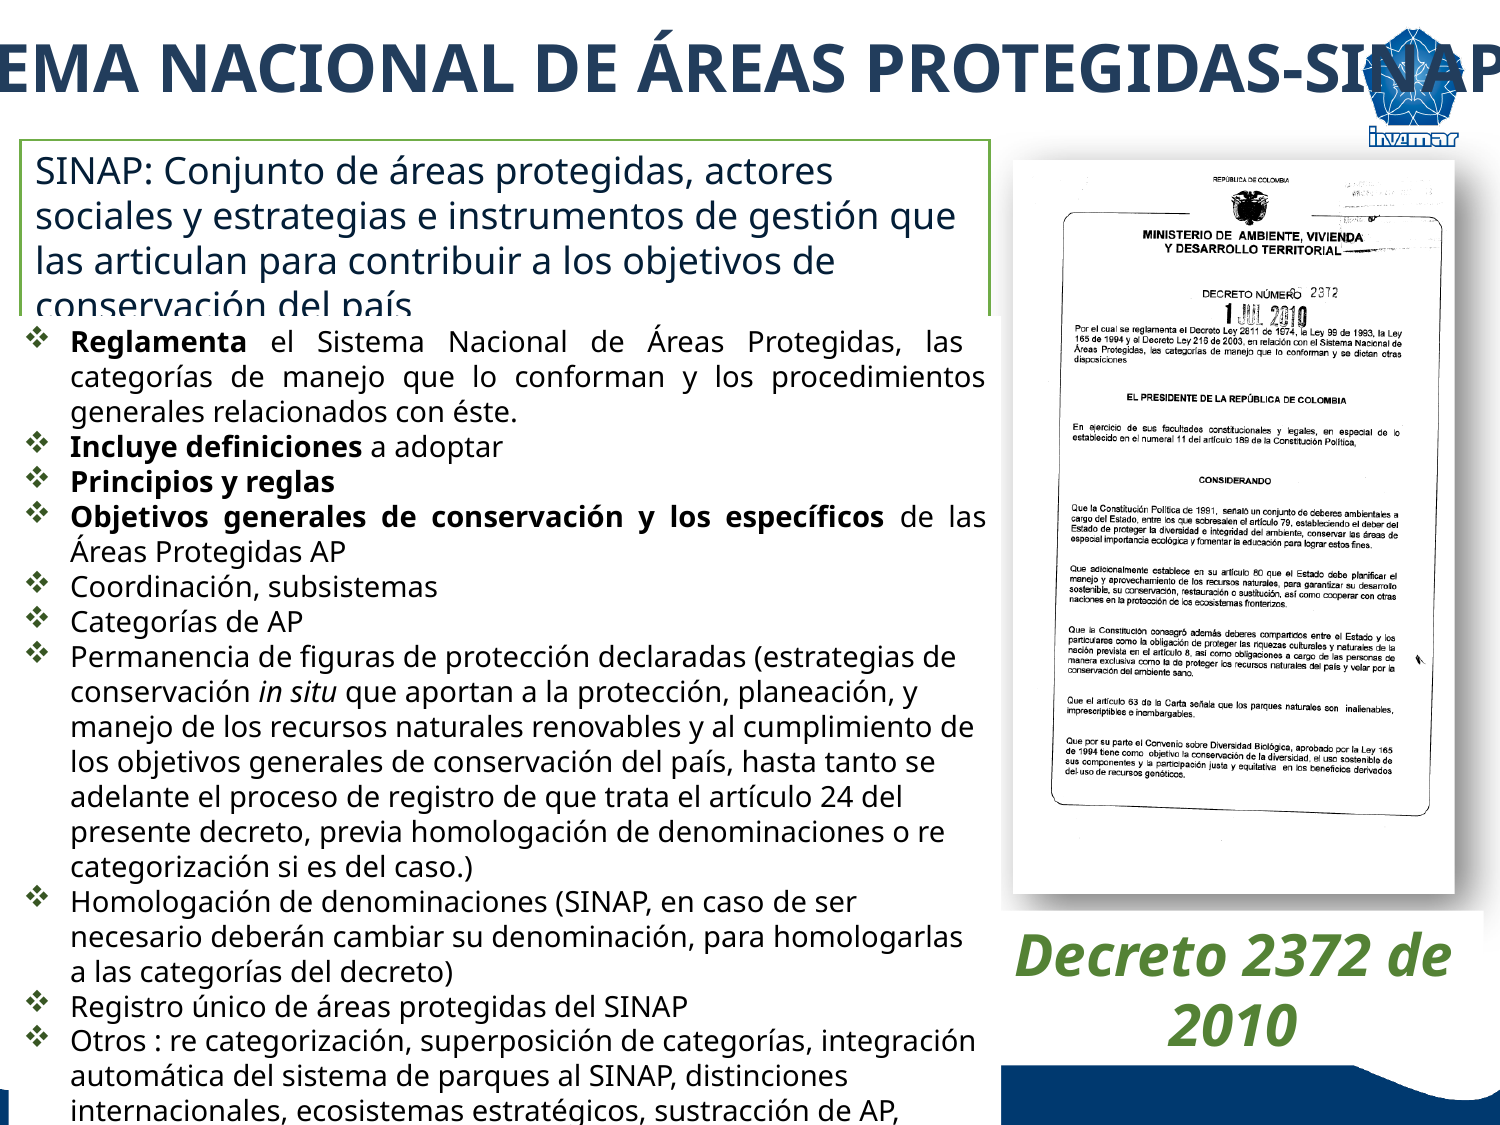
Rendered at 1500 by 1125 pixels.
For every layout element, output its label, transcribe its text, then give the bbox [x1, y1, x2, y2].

picture [1357, 114, 1469, 151]
picture [1013, 160, 1455, 894]
text_box Reglamenta el Sistema Nacional de Áreas Protegidas, las categorías de manejo que lo conforman y los procedimientos generales relacionados con éste. Incluye definiciones a adoptar Principios y reglas Objetivos generales de conservación y los específicos de las Áreas Protegidas AP Coordinación, subsistemas Categorías de AP Permanencia de figuras de protección declaradas (estrategias de conservación in situ que aportan a la protección, planeación, y manejo de los recursos naturales renovables y al cumplimiento de los objetivos generales de conservación del país, hasta tanto se adelante el proceso de registro de que trata el artículo 24 del presente decreto, previa homologación de denominaciones o re categorización si es del caso.) Homologación de denominaciones (SINAP, en caso de ser necesario deberán cambiar su denominación, para homologarlas a las categorías del decreto) Registro único de áreas protegidas del SINAP Otros : re categorización, superposición de categorías, integración automática del sistema de parques al SINAP, distinciones internacionales, ecosistemas estratégicos, sustracción de AP, función amortiguadora, zonificación de usos permitidos, declaratoria de AP públicas [8, 316, 1002, 1125]
picture [1002, 998, 1500, 1125]
text_box SISTEMA NACIONAL DE ÁREAS PROTEGIDAS-SINAP [0, 18, 1500, 114]
picture [0, 998, 8, 1125]
text_box Decreto 2372 de 2010 [984, 910, 1484, 1066]
text_box SINAP: Conjunto de áreas protegidas, actores sociales y estrategias e instrumentos de gestión que las articulan para contribuir a los objetivos de conservación del país [19, 139, 991, 316]
